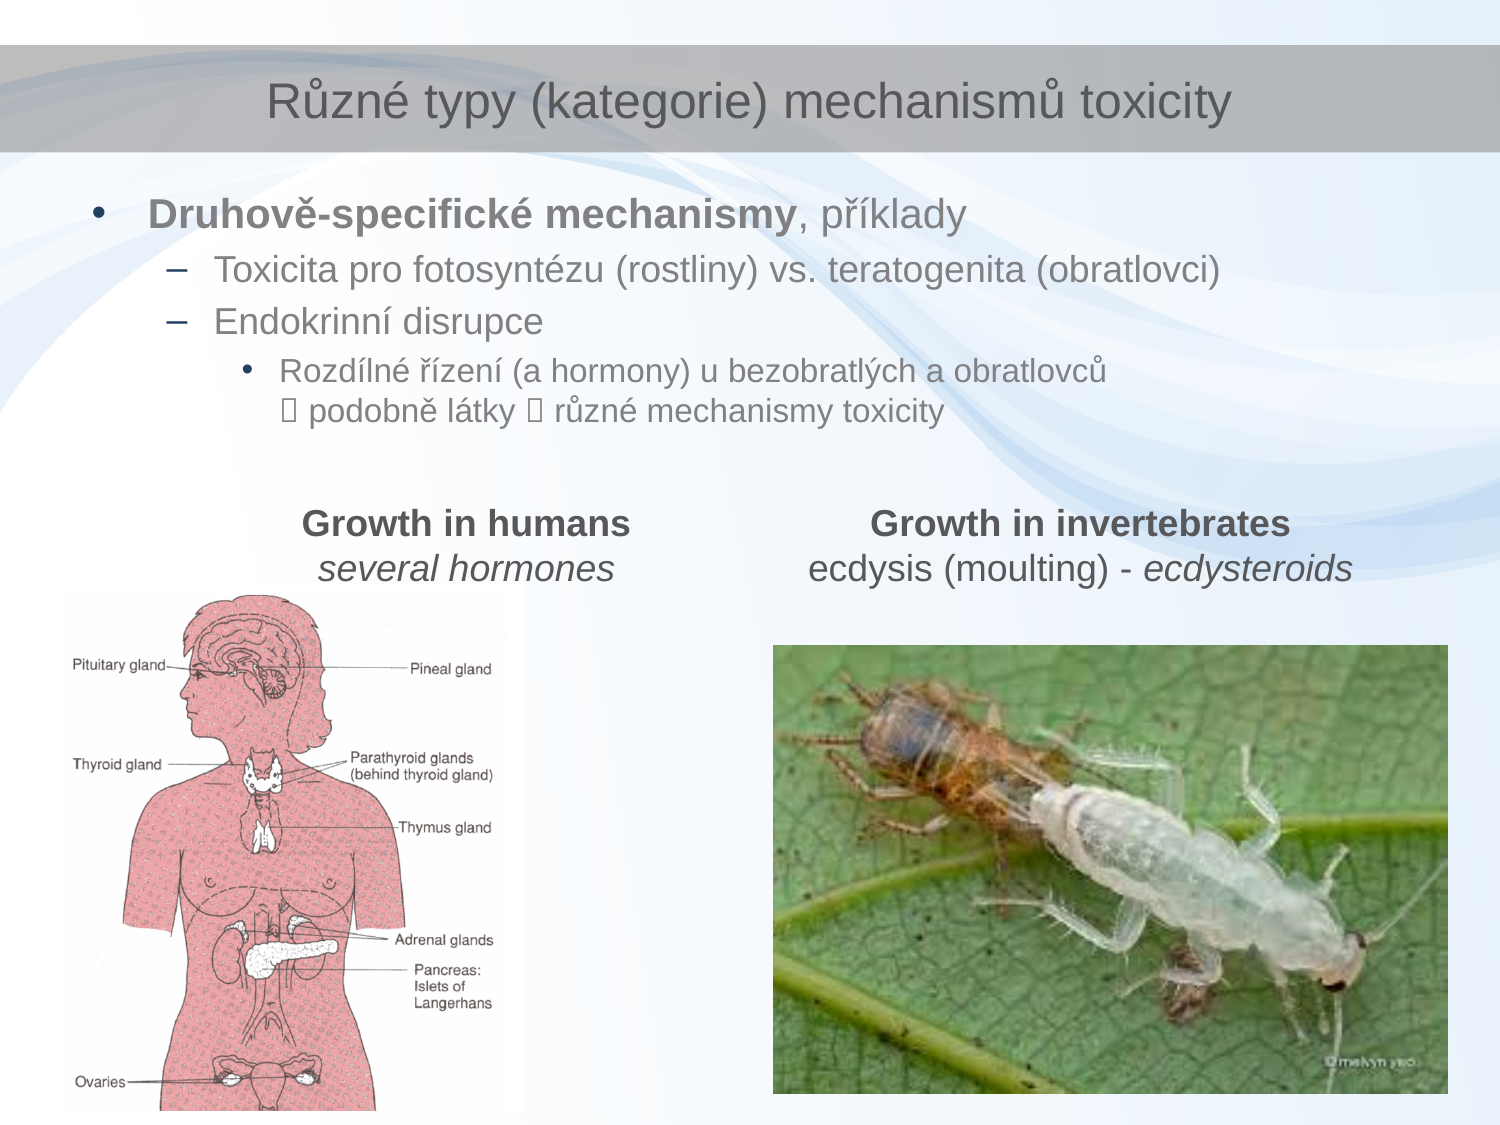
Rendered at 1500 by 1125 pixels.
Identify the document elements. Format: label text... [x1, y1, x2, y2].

picture [0, 153, 1500, 1125]
title Různé typy (kategorie) mechanismů toxicity [0, 45, 1500, 153]
list Druhově-specifické mechanismy, příklady Toxicita pro fotosyntézu (rostliny) vs. teratogenita (obratlovci) Endokrinní disrupce Rozdílné řízení (a hormony) u bezobratlých a obratlovců  podobně látky  různé mechanismy toxicity [76, 179, 1427, 480]
text_box Growth in humans several hormones [147, 491, 786, 597]
picture [0, 0, 1500, 45]
text_box Growth in invertebrates ecdysis (moulting) - ecdysteroids [786, 491, 1400, 597]
